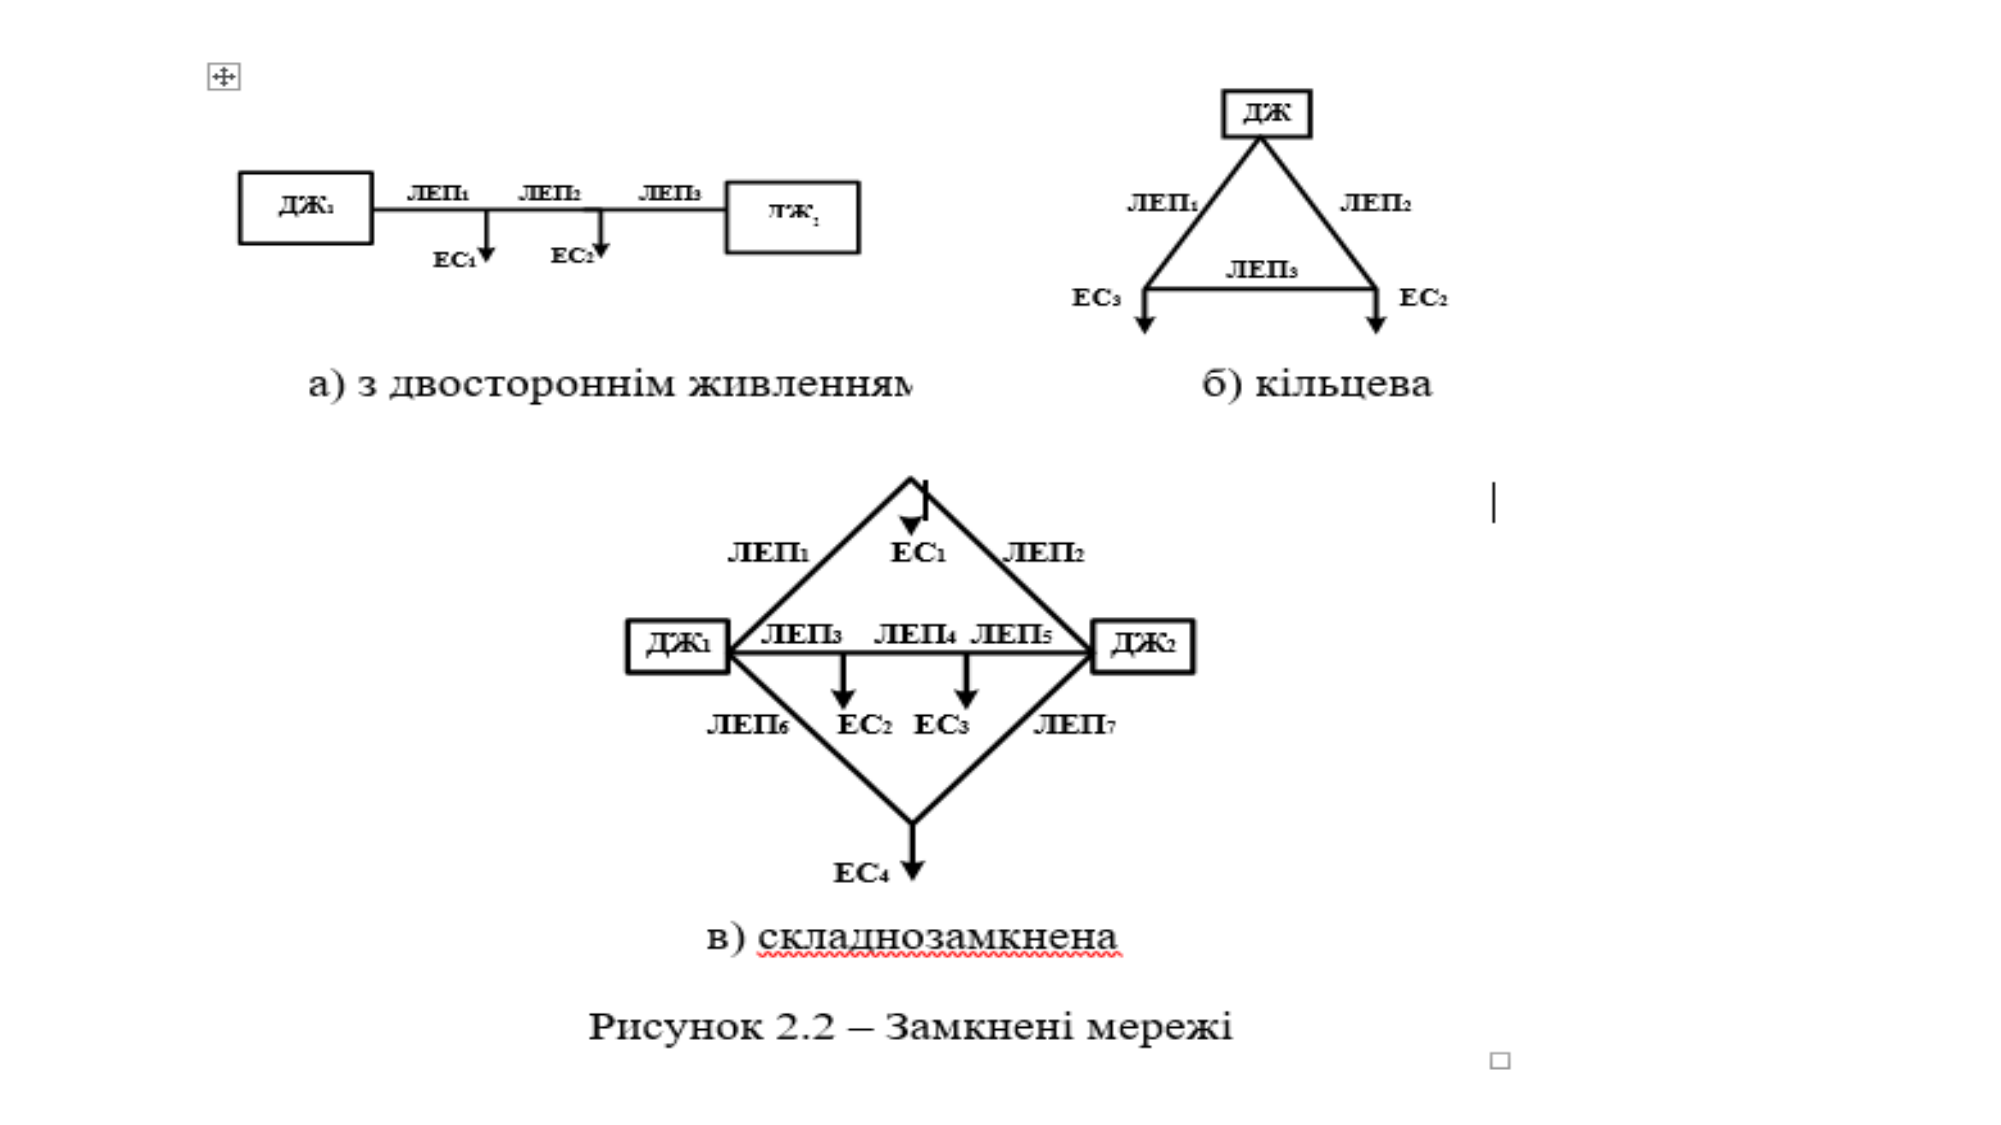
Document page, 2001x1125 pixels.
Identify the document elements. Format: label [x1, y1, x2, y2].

list [187, 49, 1568, 1100]
